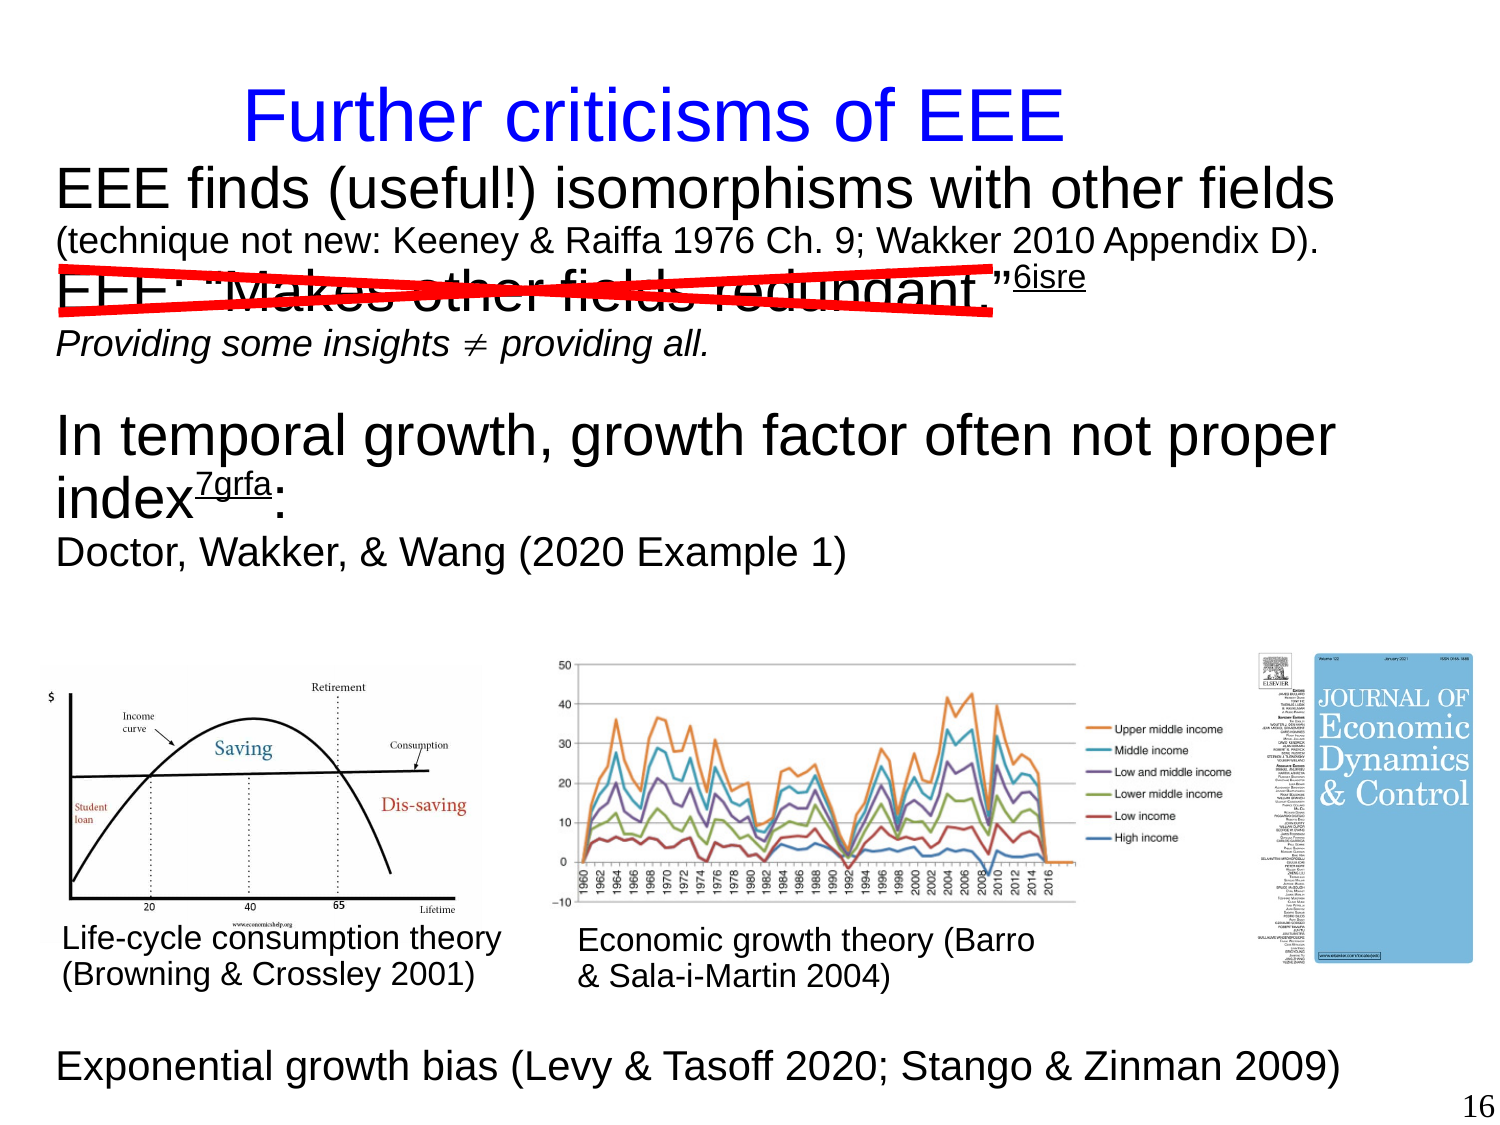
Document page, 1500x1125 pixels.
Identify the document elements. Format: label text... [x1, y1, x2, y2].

text_box Further criticisms of EEE EEE finds (useful!) isomorphisms with other fields (technique not new: Keeney & Raiffa 1976 Ch. 9; Wakker 2010 Appendix D). EEE: “Makes other fields redundant.”6isre Providing some insights  providing all. In temporal growth, growth factor often not proper index7grfa: Doctor, Wakker, & Wang (2020 Example 1) [40, 69, 1397, 584]
text_box 16 [1447, 1076, 1500, 1125]
text_box Exponential growth bias (Levy & Tasoff 2020; Stango & Zinman 2009) [40, 1036, 1397, 1097]
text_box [40, 649, 1477, 1004]
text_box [58, 268, 993, 313]
